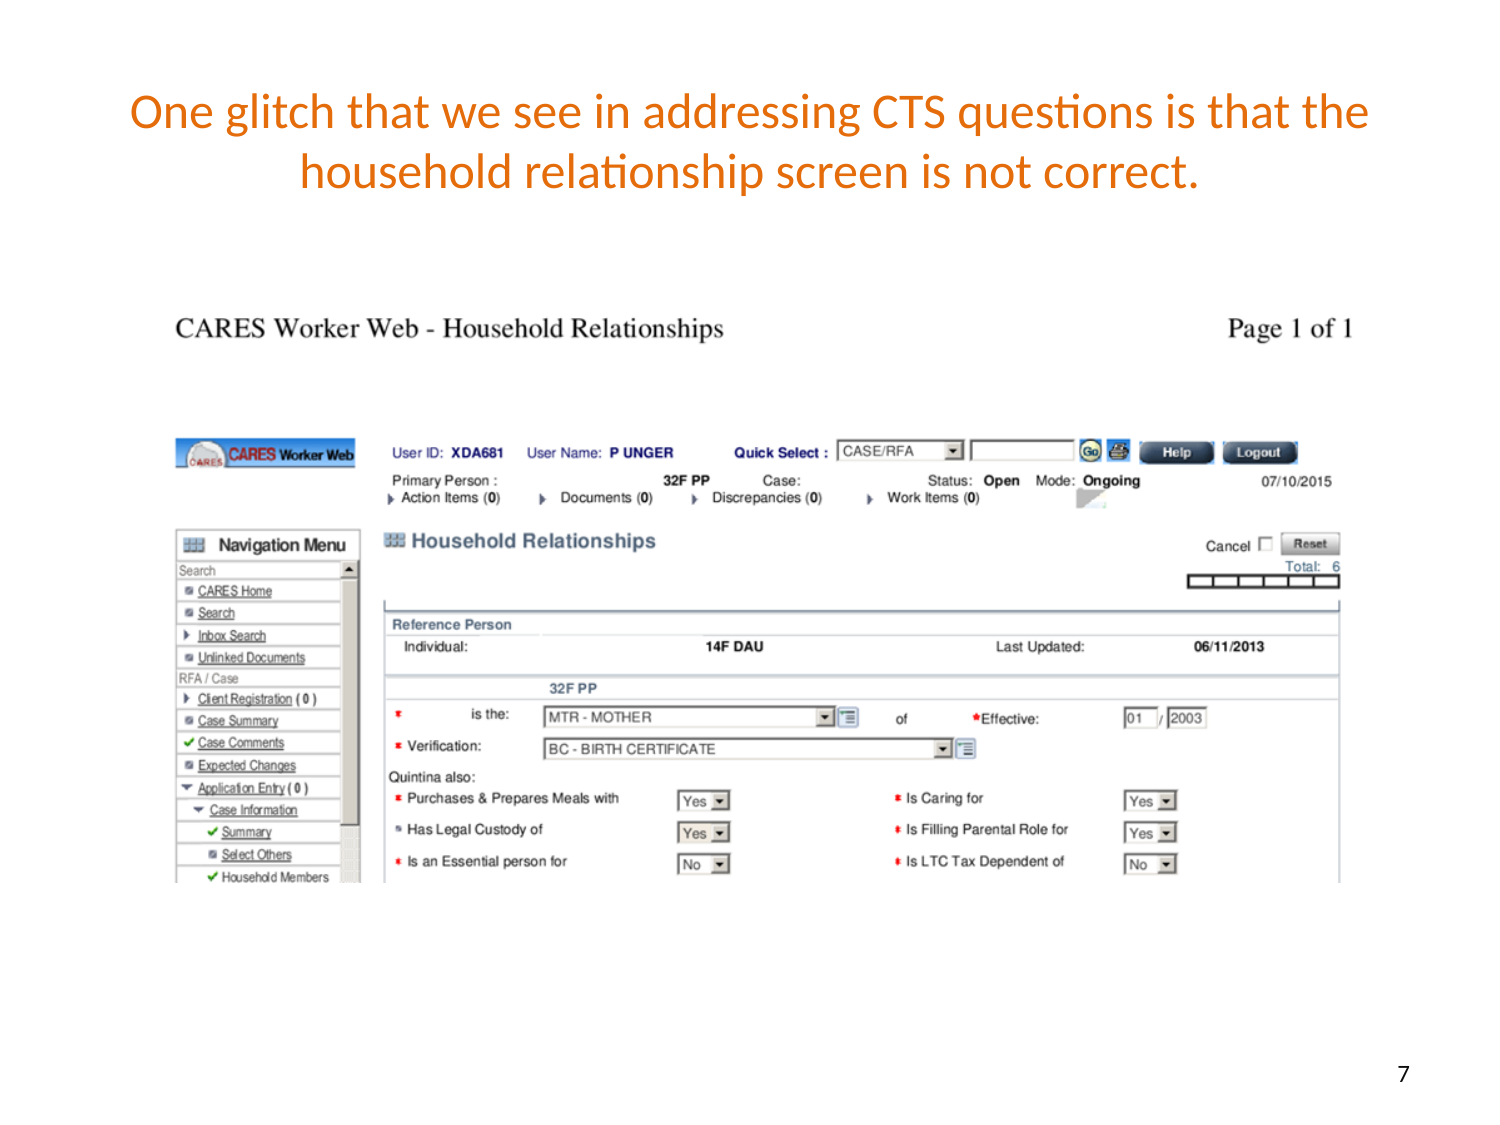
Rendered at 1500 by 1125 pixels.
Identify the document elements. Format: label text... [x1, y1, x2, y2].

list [137, 312, 1357, 883]
slide_number 7 [1074, 1042, 1425, 1103]
title One glitch that we see in addressing CTS questions is that the household relationship screen is not correct. [75, 45, 1425, 233]
